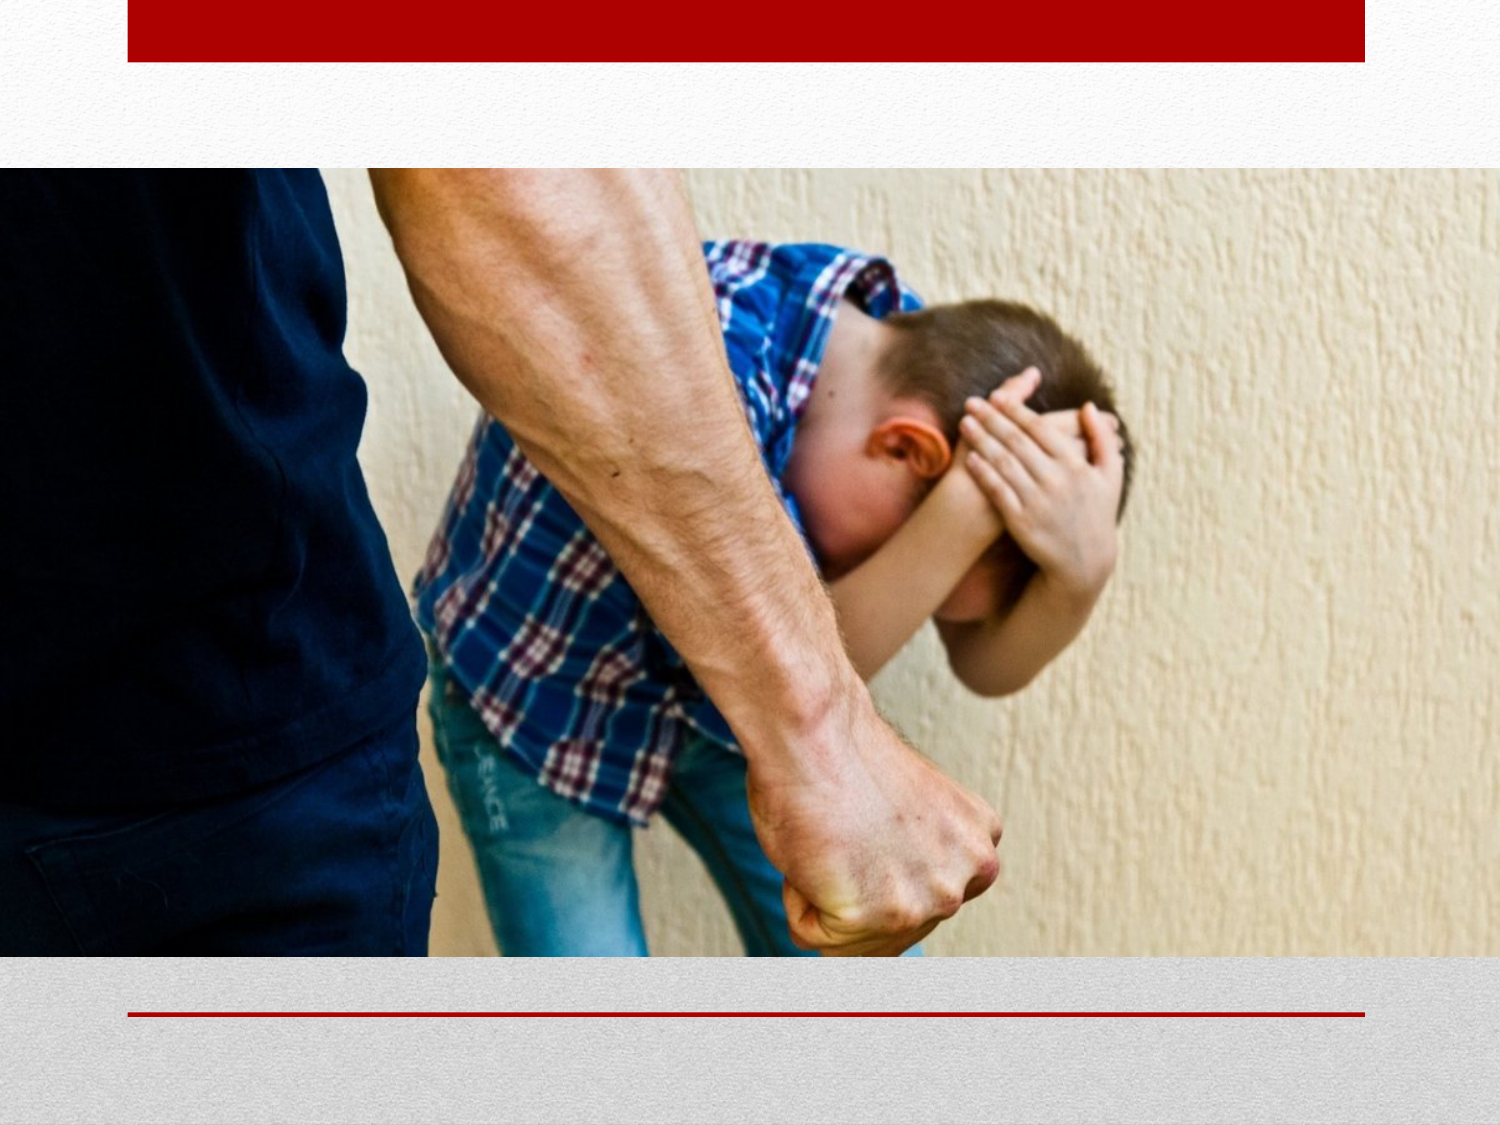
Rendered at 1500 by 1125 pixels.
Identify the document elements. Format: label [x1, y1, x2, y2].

picture [0, 167, 1500, 958]
